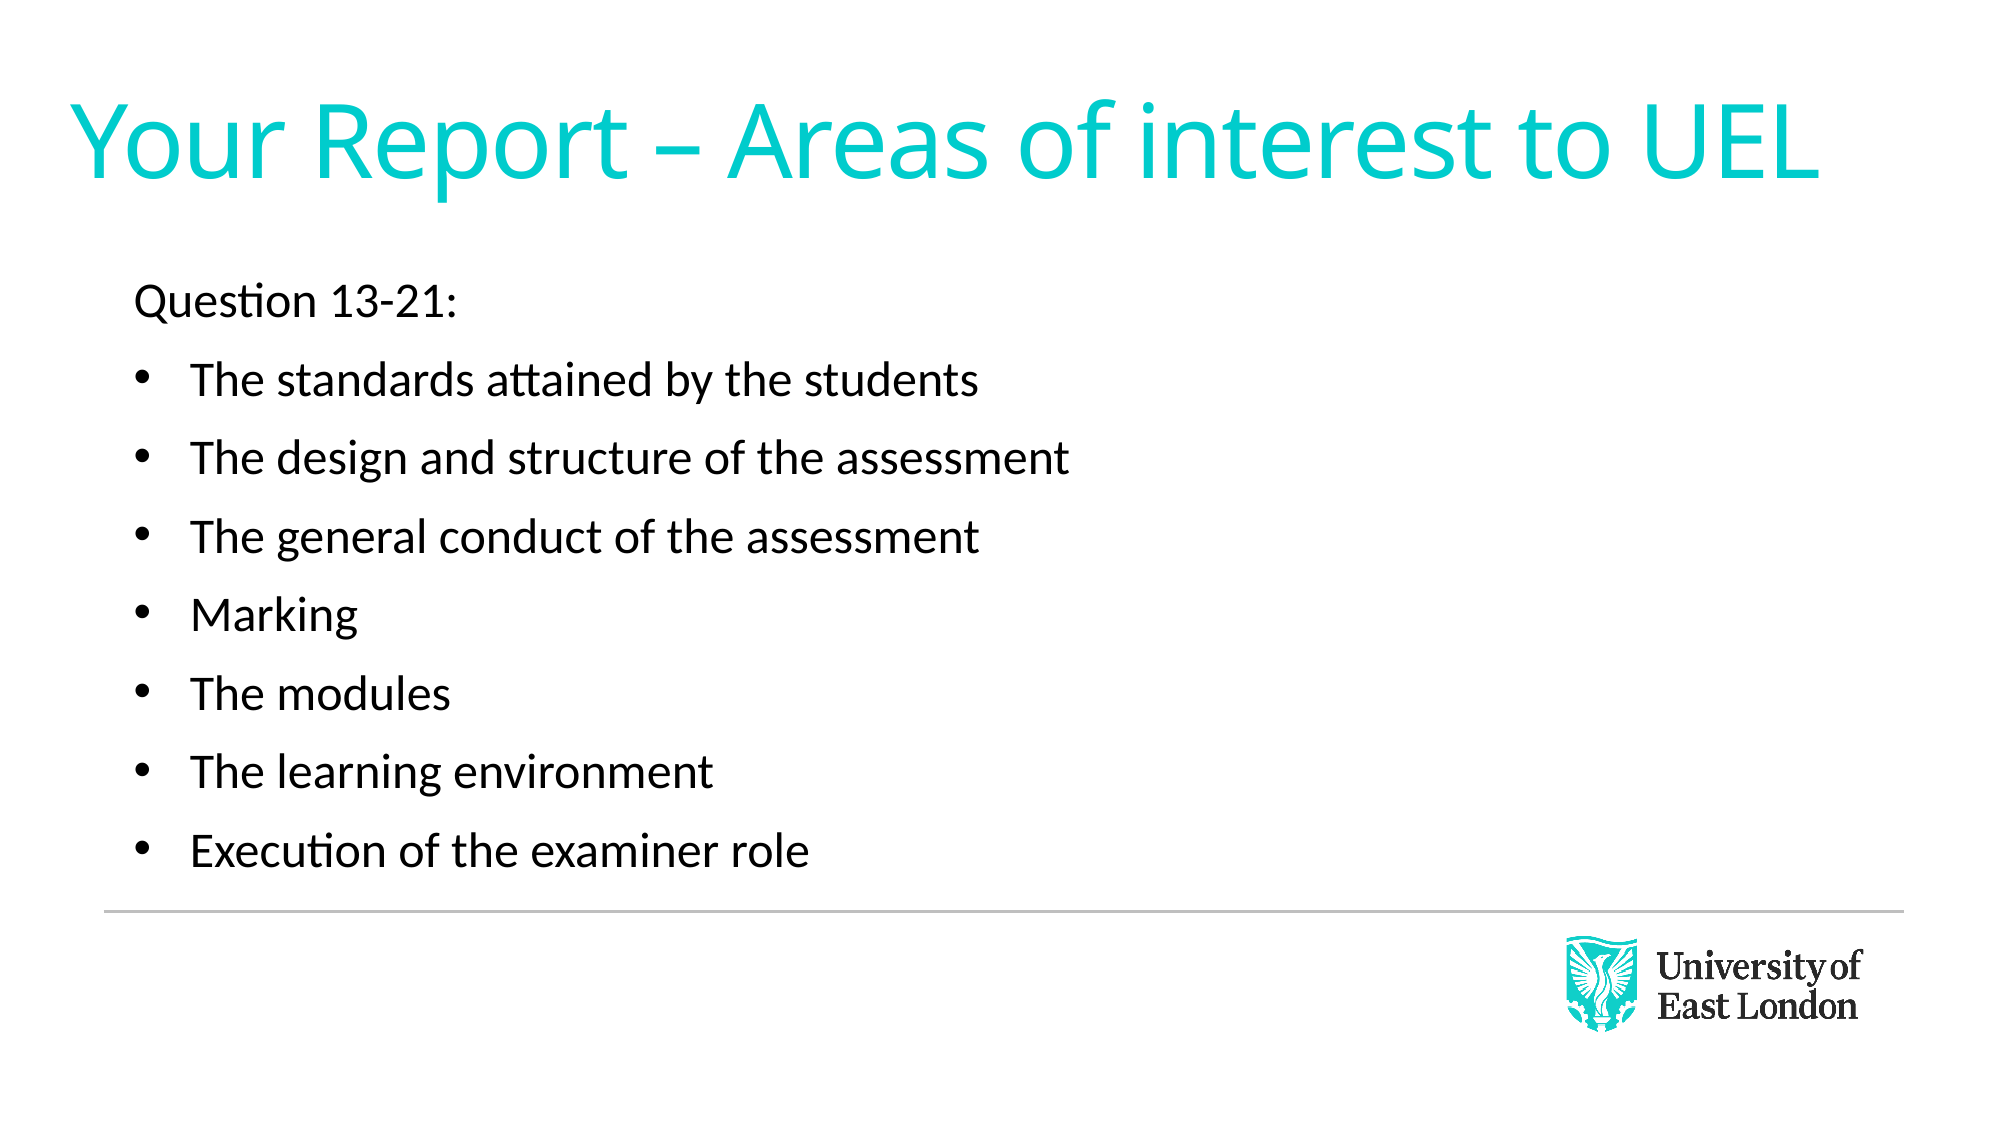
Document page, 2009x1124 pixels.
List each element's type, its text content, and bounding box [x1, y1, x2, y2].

title Your Report – Areas of interest to UEL [41, 75, 1968, 263]
picture [1566, 936, 1864, 1046]
text_box Question 13-21: The standards attained by the students The design and structure of the assessment The general conduct of the assessment Marking The modules The learning environment Execution of the examiner role [118, 254, 1944, 885]
